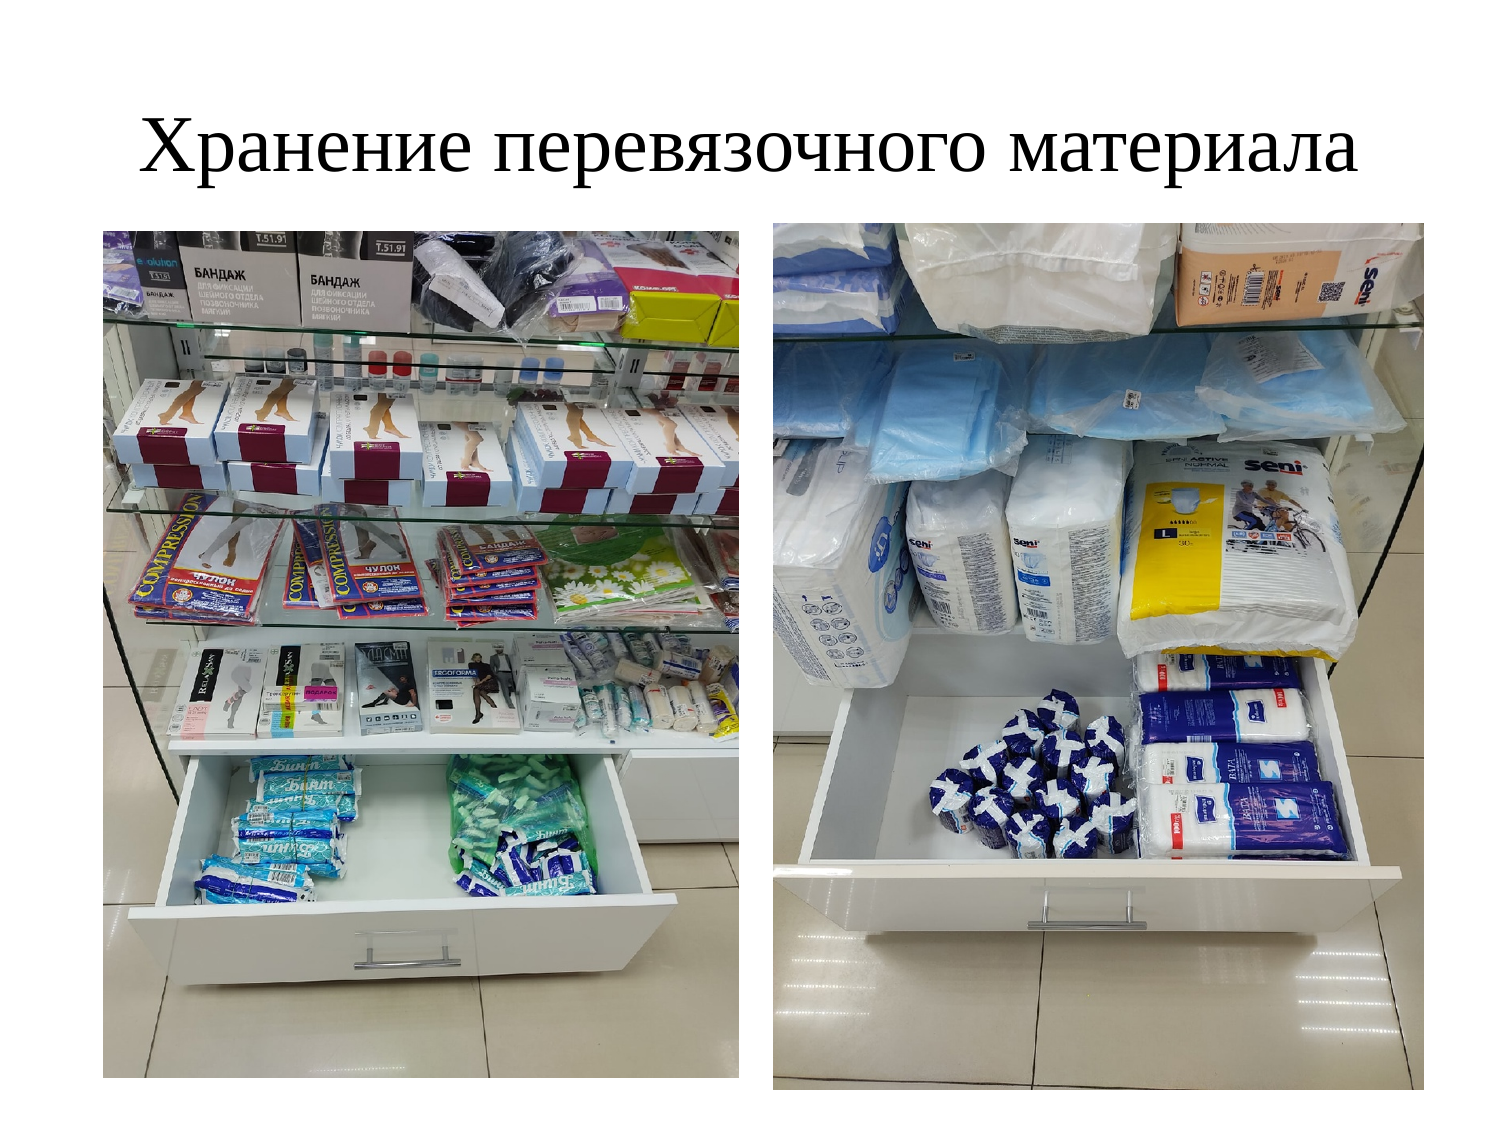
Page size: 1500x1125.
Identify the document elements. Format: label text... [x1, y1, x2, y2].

picture [773, 223, 1424, 1090]
title Хранение перевязочного материала [75, 45, 1425, 233]
picture [103, 231, 739, 1078]
